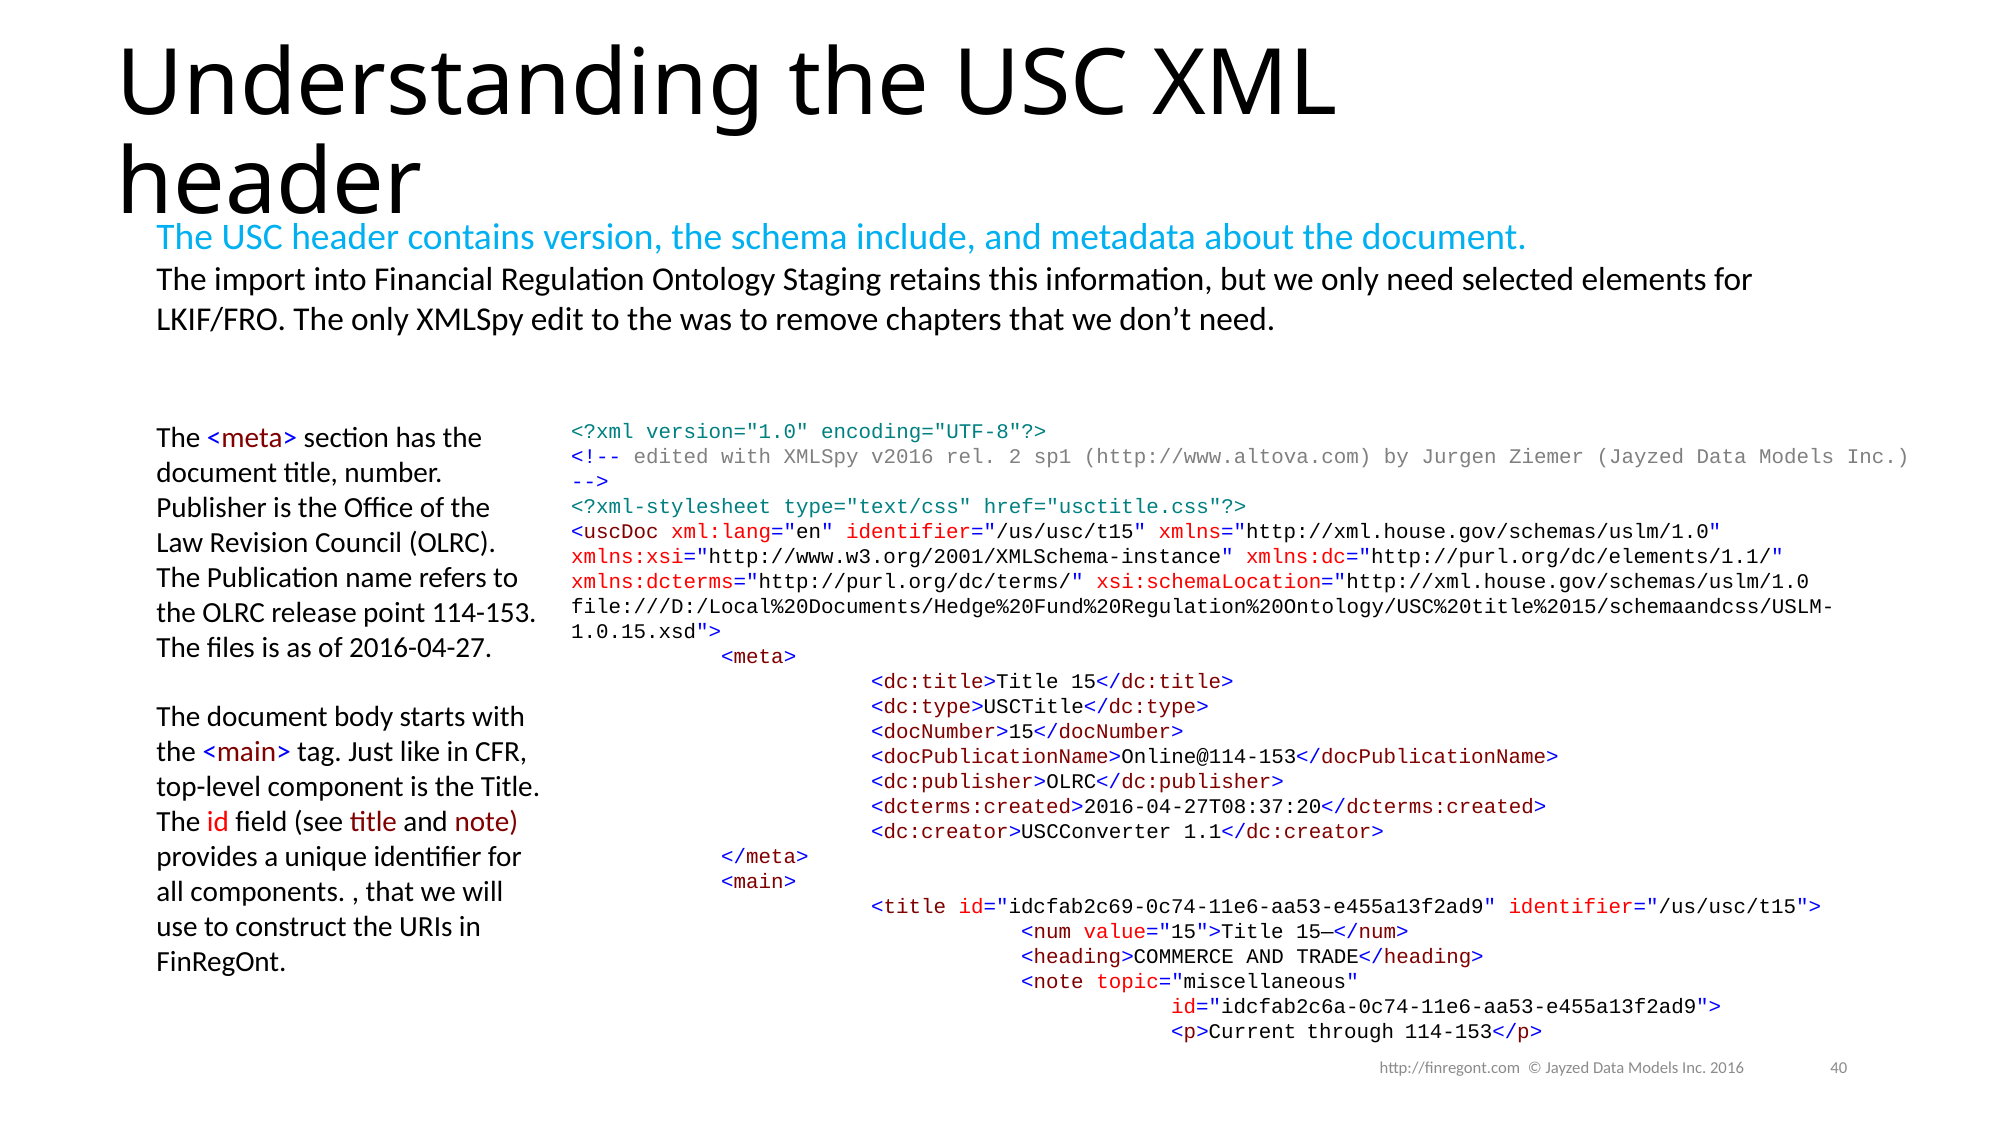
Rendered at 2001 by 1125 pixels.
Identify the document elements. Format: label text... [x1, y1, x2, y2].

footer http://finregont.com © Jayzed Data Models Inc. 2016 [1328, 1051, 1779, 1082]
title Understanding the USC XML header [101, 59, 1652, 210]
text_box The <meta> section has the document title, number. Publisher is the Office of the Law Revision Council (OLRC). The Publication name refers to the OLRC release point 114-153. The files is as of 2016-04-27. The document body starts with the <main> tag. Just like in CFR, top-level component is the Title. The id field (see title and note) provides a unique identifier for all components. , that we will use to construct the URIs in FinRegOnt. [141, 410, 557, 985]
text_box <?xml version="1.0" encoding="UTF-8"?> <!-- edited with XMLSpy v2016 rel. 2 sp1 (http://www.altova.com) by Jurgen Ziemer (Jayzed Data Models Inc.) --> <?xml-stylesheet type="text/css" href="usctitle.css"?> <uscDoc xml:lang="en" identifier="/us/usc/t15" xmlns="http://xml.house.gov/schemas/uslm/1.0" xmlns:xsi="http://www.w3.org/2001/XMLSchema-instance" xmlns:dc="http://purl.org/dc/elements/1.1/" xmlns:dcterms="http://purl.org/dc/terms/" xsi:schemaLocation="http://xml.house.gov/schemas/uslm/1.0 file:///D:/Local%20Documents/Hedge%20Fund%20Regulation%20Ontology/USC%20title%2015/schemaandcss/USLM-1.0.15.xsd"> <meta> <dc:title>Title 15</dc:title> <dc:type>USCTitle</dc:type> <docNumber>15</docNumber> <docPublicationName>Online@114-153</docPublicationName> <dc:publisher>OLRC</dc:publisher> <dcterms:created>2016-04-27T08:37:20</dcterms:created> <dc:creator>USCConverter 1.1</dc:creator> </meta> <main> <title id="idcfab2c69-0c74-11e6-aa53-e455a13f2ad9" identifier="/us/usc/t15"> <num value="15">Title 15—</num> <heading>COMMERCE AND TRADE</heading> <note topic="miscellaneous" id="idcfab2c6a-0c74-11e6-aa53-e455a13f2ad9"> <p>Current through 114-153</p> [556, 410, 1925, 1051]
text_box The USC header contains version, the schema include, and metadata about the document. The import into Financial Regulation Ontology Staging retains this information, but we only need selected elements for LKIF/FRO. The only XMLSpy edit to the was to remove chapters that we don’t need. [141, 204, 1856, 345]
